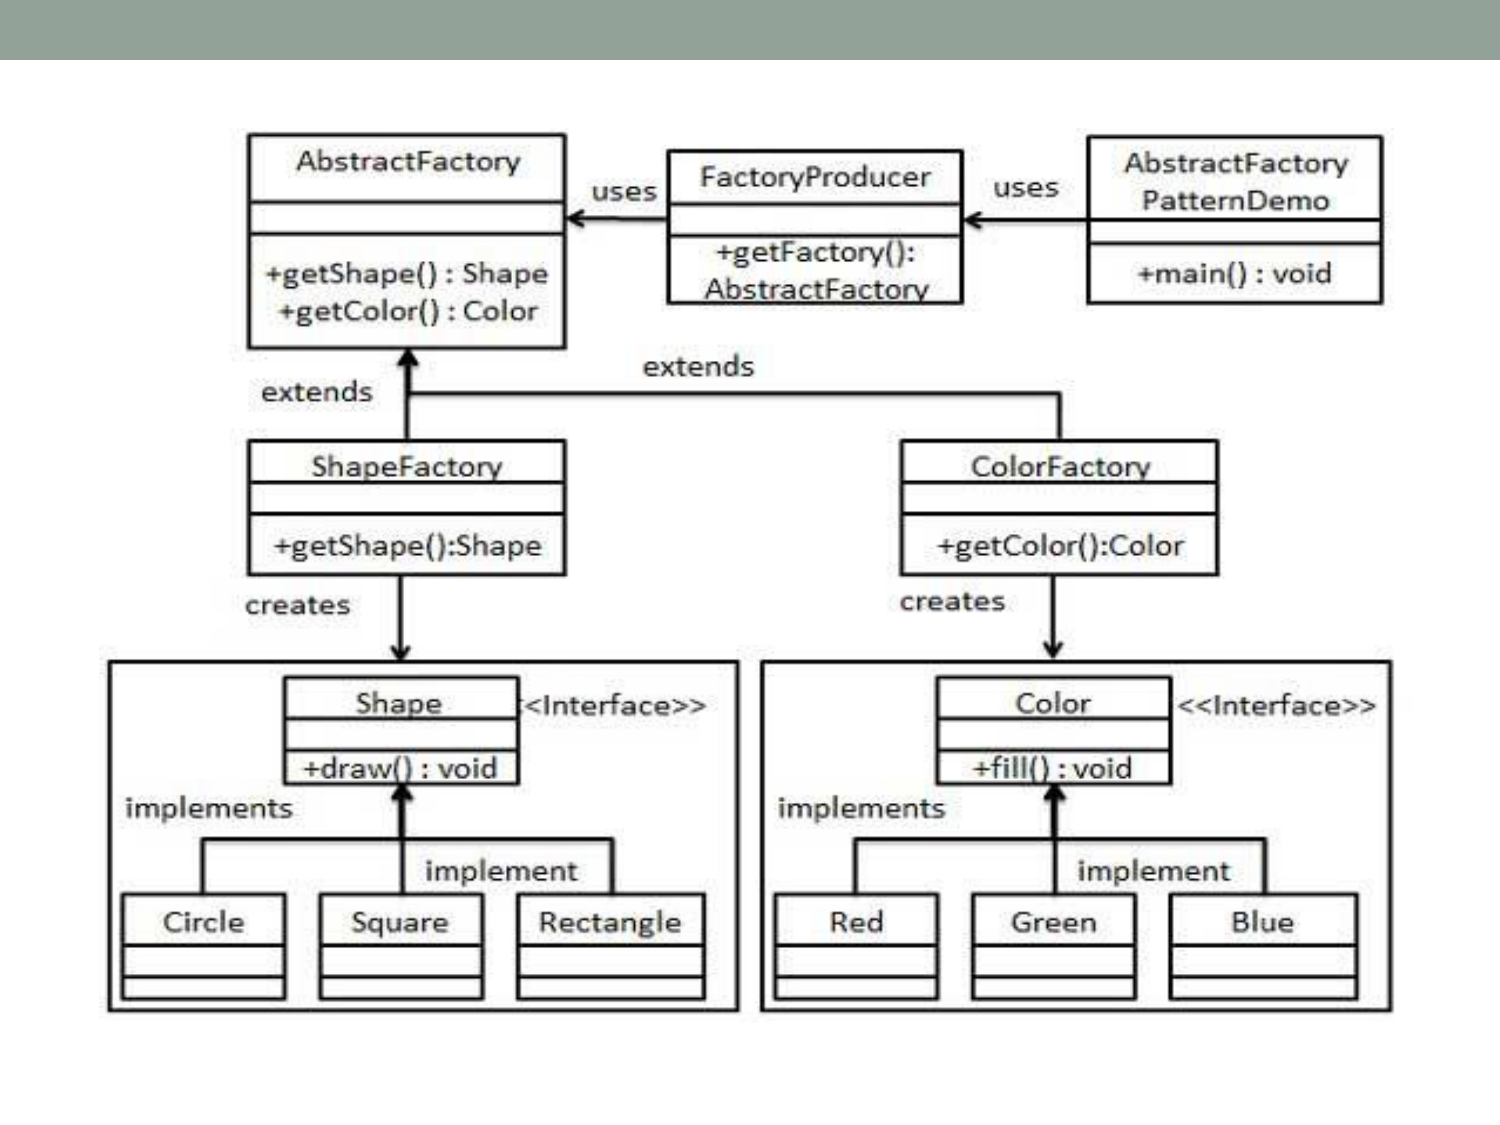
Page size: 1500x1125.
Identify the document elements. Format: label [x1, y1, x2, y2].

picture [99, 112, 1413, 1024]
